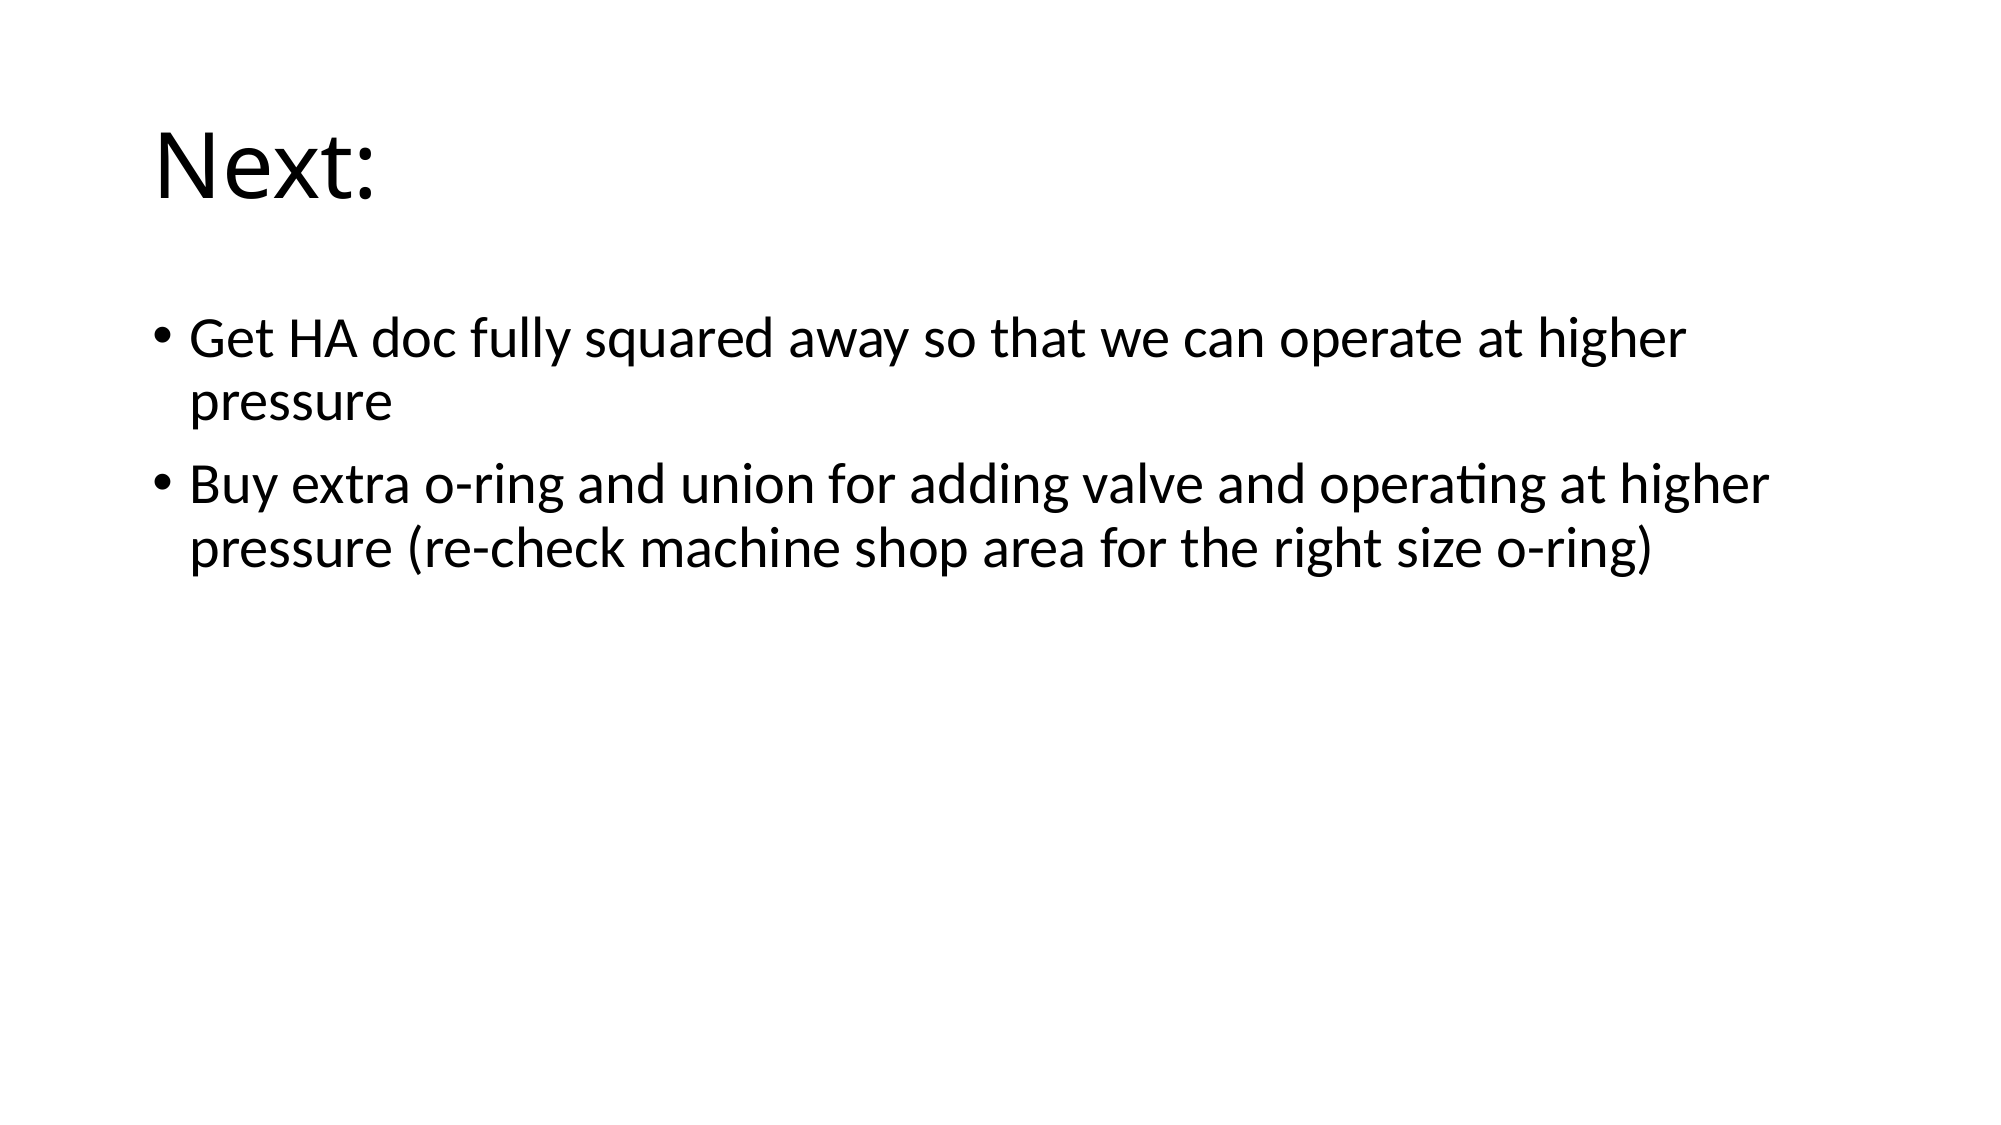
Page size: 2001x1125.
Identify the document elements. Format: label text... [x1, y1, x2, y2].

title Next: [137, 59, 1863, 278]
list Get HA doc fully squared away so that we can operate at higher pressure Buy extra o-ring and union for adding valve and operating at higher pressure (re-check machine shop area for the right size o-ring) [137, 299, 1863, 1014]
